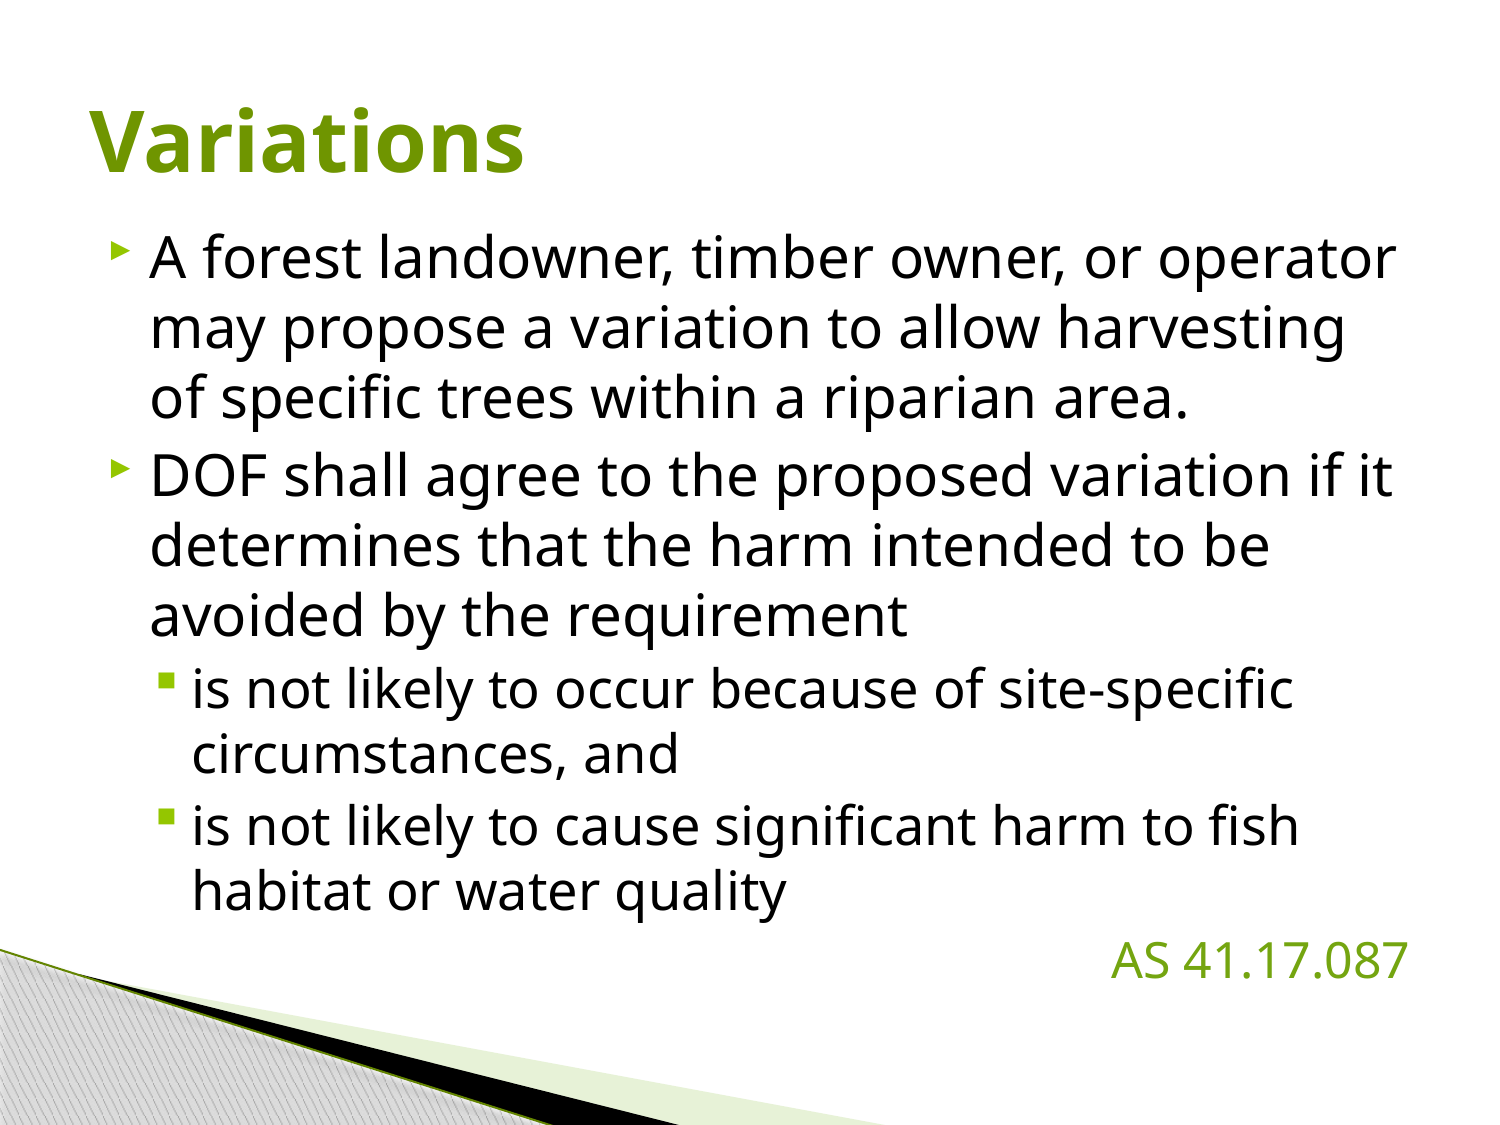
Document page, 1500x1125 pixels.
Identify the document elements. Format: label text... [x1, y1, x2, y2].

list A forest landowner, timber owner, or operator may propose a variation to allow harvesting of specific trees within a riparian area. DOF shall agree to the proposed variation if it determines that the harm intended to be avoided by the requirement is not likely to occur because of site‑specific circumstances, and is not likely to cause significant harm to fish habitat or water quality AS 41.17.087 AS 41.17.087 [75, 233, 1425, 1013]
title Variations [75, 45, 1425, 233]
